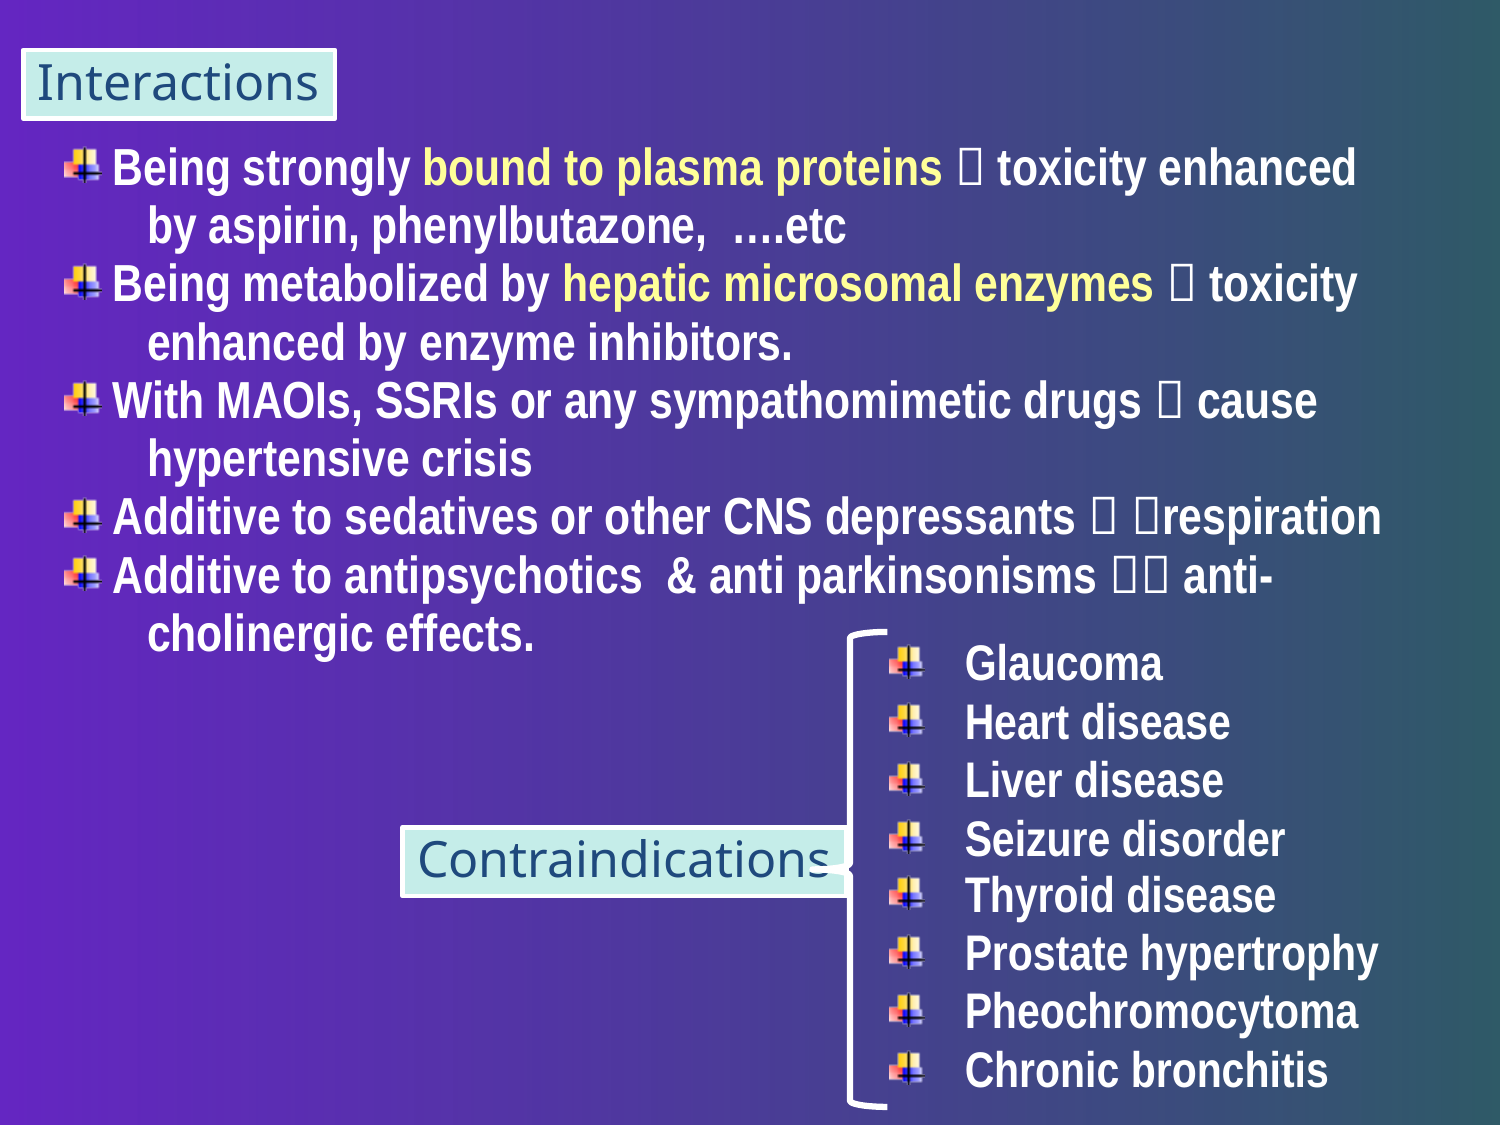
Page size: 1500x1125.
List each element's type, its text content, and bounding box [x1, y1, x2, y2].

text_box Interactions [23, 49, 335, 119]
picture [889, 818, 925, 854]
picture [889, 1049, 925, 1085]
picture [64, 496, 102, 533]
text_box Glaucoma Heart disease Liver disease Seizure disorder Thyroid disease Prostate hypertrophy Pheochromocytoma Chronic bronchitis [875, 625, 1438, 1105]
picture [889, 874, 925, 910]
picture [889, 760, 925, 796]
picture [64, 145, 102, 183]
picture [64, 379, 102, 416]
picture [889, 701, 925, 737]
picture [889, 933, 925, 969]
text_box [0, 0, 1500, 1125]
text_box Contraindications [402, 827, 847, 896]
picture [64, 262, 102, 300]
text_box [811, 631, 888, 1108]
picture [889, 643, 925, 679]
picture [64, 554, 102, 591]
text_box Being strongly bound to plasma proteins  toxicity enhanced by aspirin, phenylbutazone, ….etc Being metabolized by hepatic microsomal enzymes  toxicity enhanced by enzyme inhibitors. With MAOIs, SSRIs or any sympathomimetic drugs  cause hypertensive crisis Additive to sedatives or other CNS depressants  respiration Additive to antipsychotics & anti parkinsonisms  anti- cholinergic effects. [50, 129, 1450, 670]
picture [889, 991, 925, 1027]
